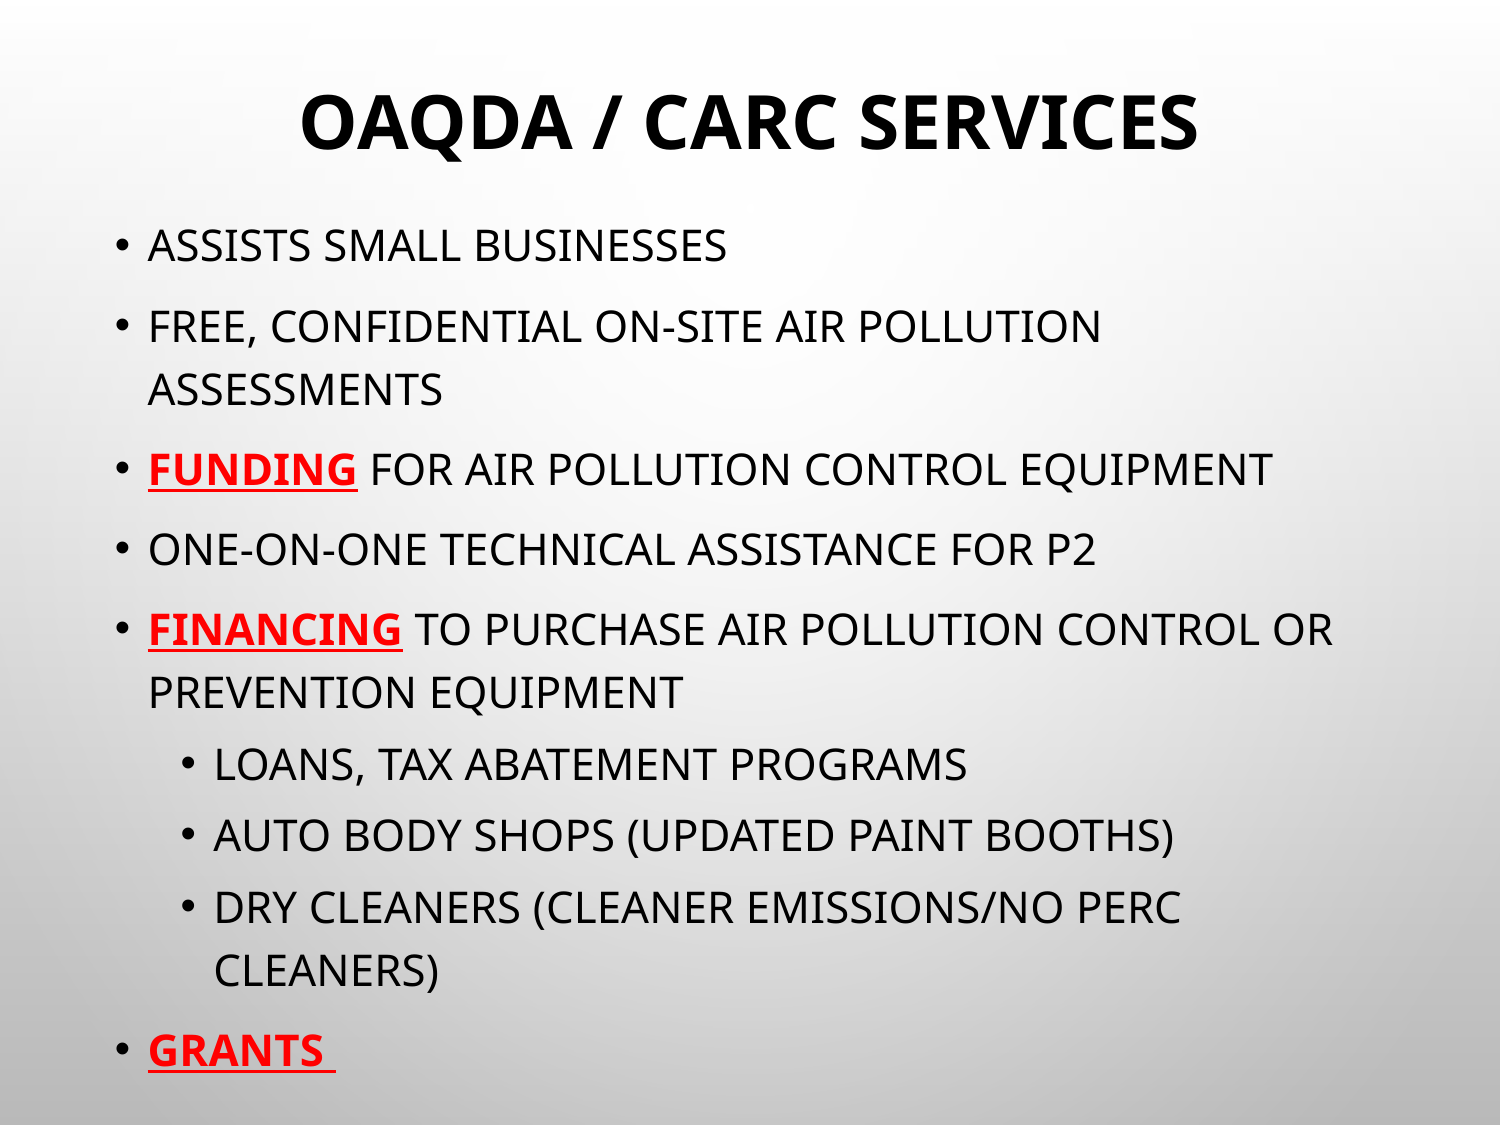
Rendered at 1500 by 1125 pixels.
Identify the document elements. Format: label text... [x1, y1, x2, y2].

picture [0, 0, 1500, 1125]
title OAQDA / CARC Services [112, 37, 1388, 213]
list Assists small businesses Free, confidential on-site air pollution assessments Funding for air pollution control equipment One-on-one technical assistance for P2 Financing to purchase air pollution control or prevention equipment Loans, tax abatement programs Auto body shops (updated paint booths) Dry cleaners (cleaner emissions/no perc cleaners) Grants [99, 200, 1363, 1088]
